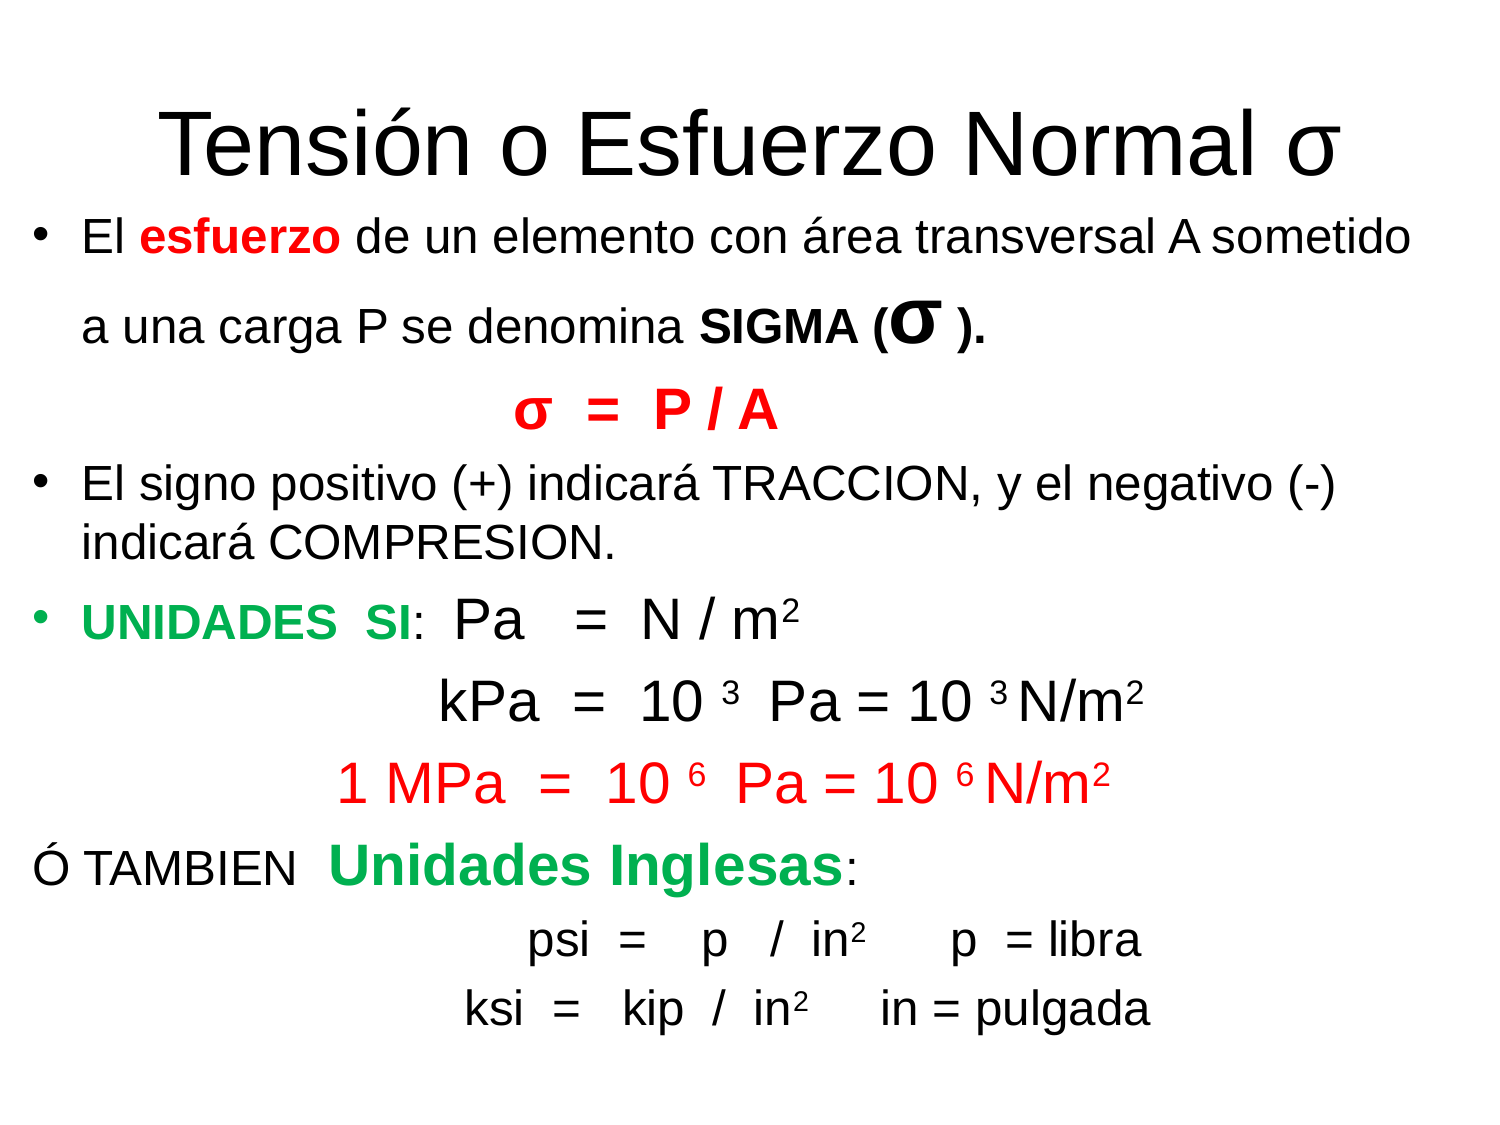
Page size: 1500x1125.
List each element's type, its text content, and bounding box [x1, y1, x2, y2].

title Tensión o Esfuerzo Normal σ [75, 45, 1425, 196]
list El esfuerzo de un elemento con área transversal A sometido a una carga P se denomina SIGMA (σ ). σ = P / A El signo positivo (+) indicará TRACCION, y el negativo (-) indicará COMPRESION. UNIDADES SI: Pa = N / m2 kPa = 10 3 Pa = 10 3 N/m2 1 MPa = 10 6 Pa = 10 6 N/m2 Ó TAMBIEN Unidades Inglesas: psi = p / in2 p = libra ksi = kip / in2 in = pulgada [17, 196, 1459, 1125]
